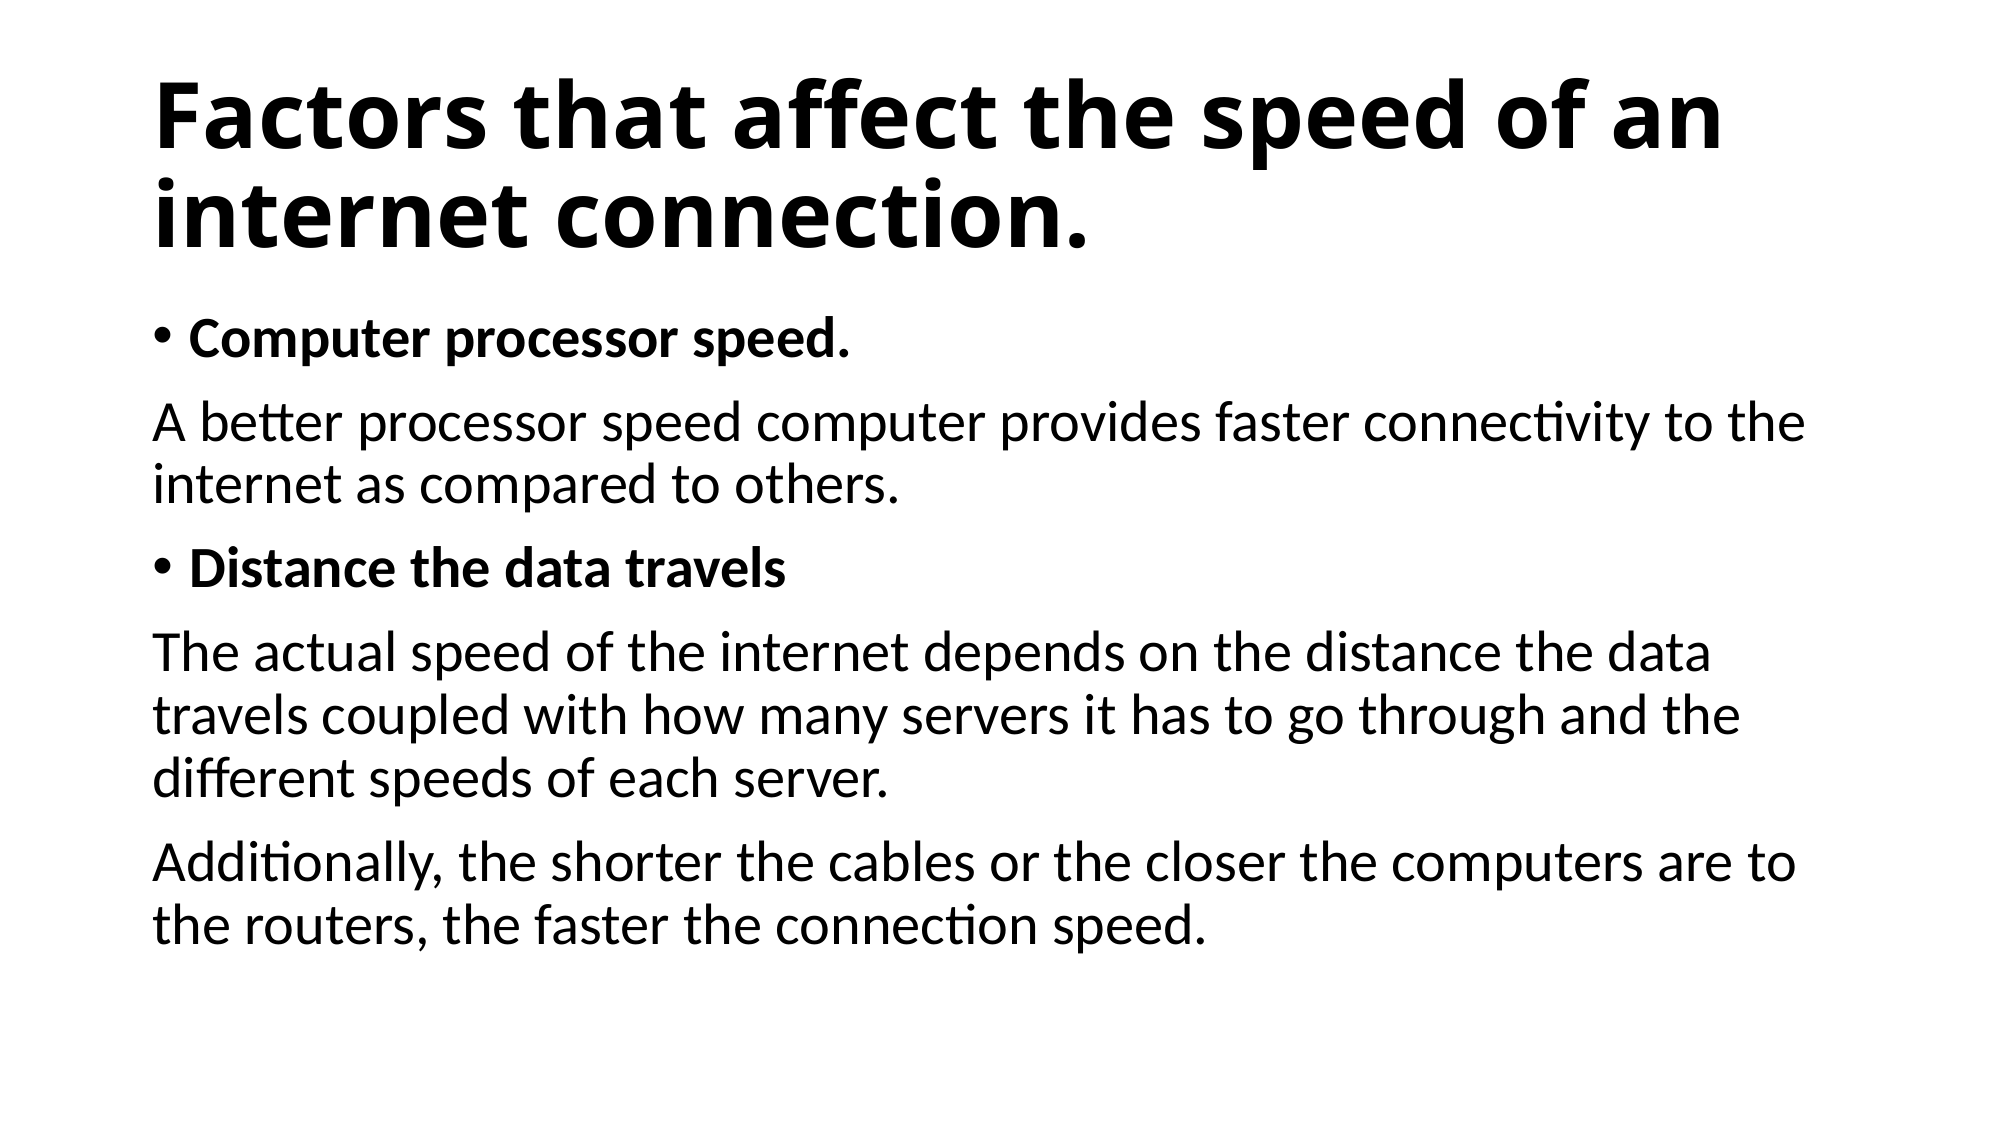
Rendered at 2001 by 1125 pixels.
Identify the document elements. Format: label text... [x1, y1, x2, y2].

title Factors that affect the speed of an internet connection. [137, 59, 1863, 278]
list Computer processor speed. A better processor speed computer provides faster connectivity to the internet as compared to others. Distance the data travels The actual speed of the internet depends on the distance the data travels coupled with how many servers it has to go through and the different speeds of each server. Additionally, the shorter the cables or the closer the computers are to the routers, the faster the connection speed. [137, 299, 1863, 1014]
